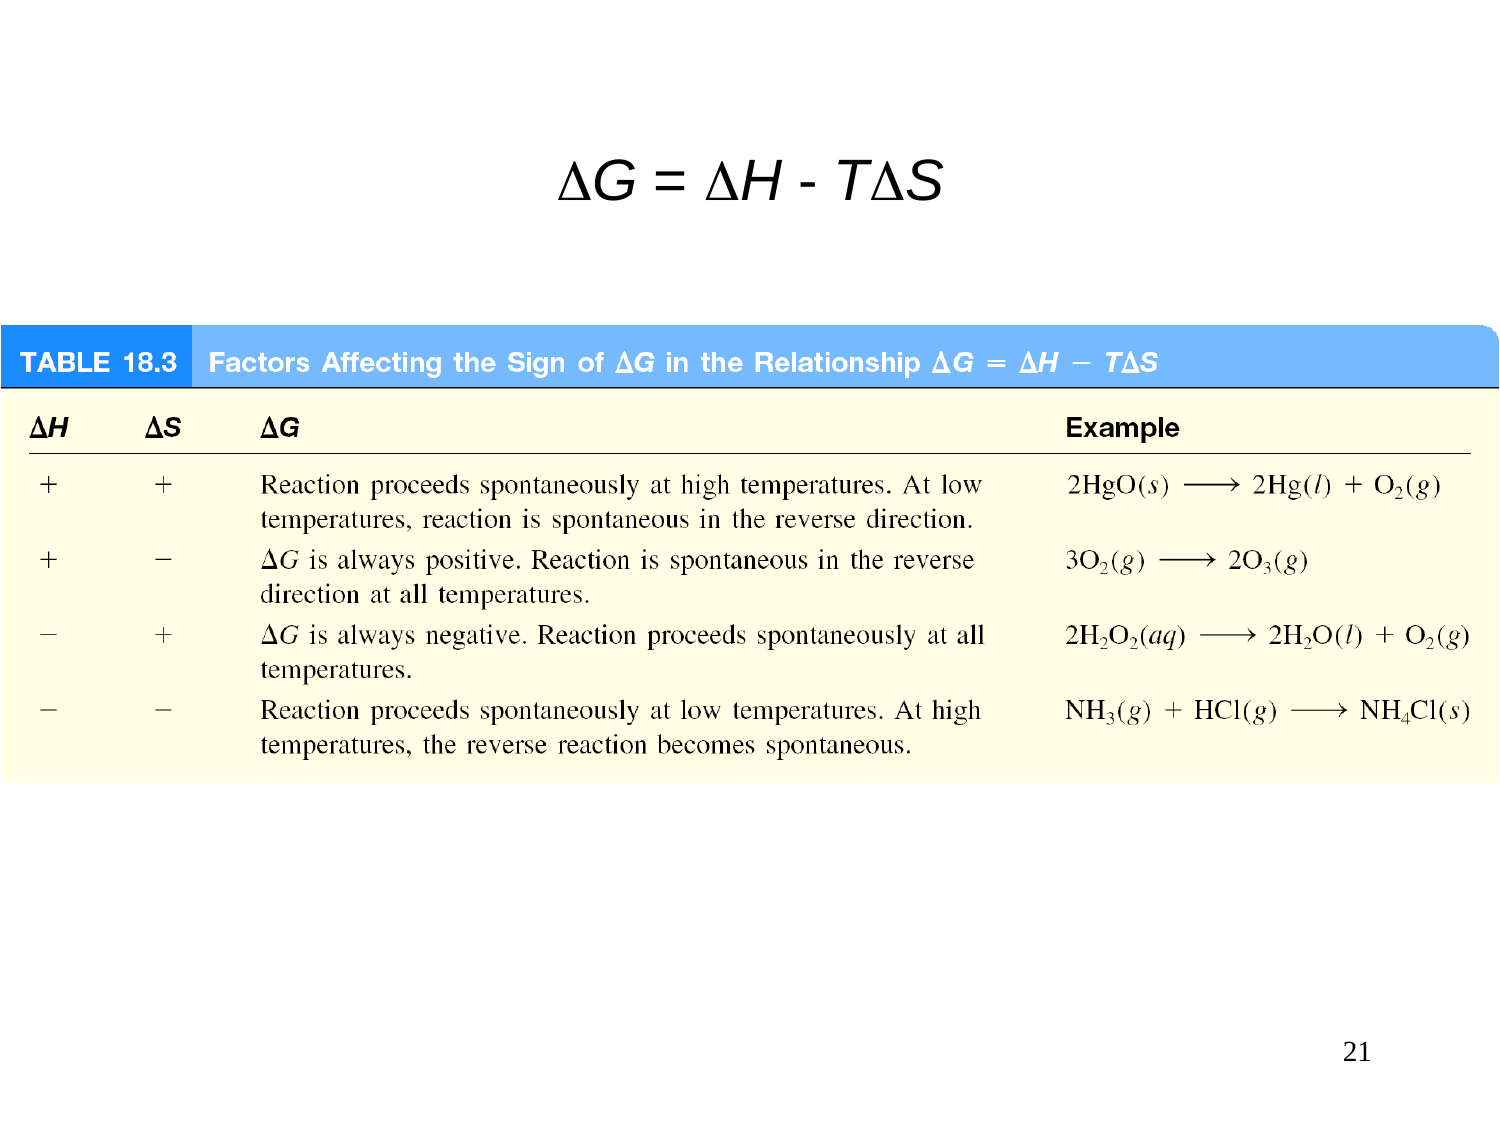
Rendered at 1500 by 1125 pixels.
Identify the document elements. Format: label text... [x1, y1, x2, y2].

text_box DG = DH - TDS [541, 134, 959, 220]
slide_number 21 [1074, 1024, 1388, 1101]
picture [0, 324, 1500, 786]
